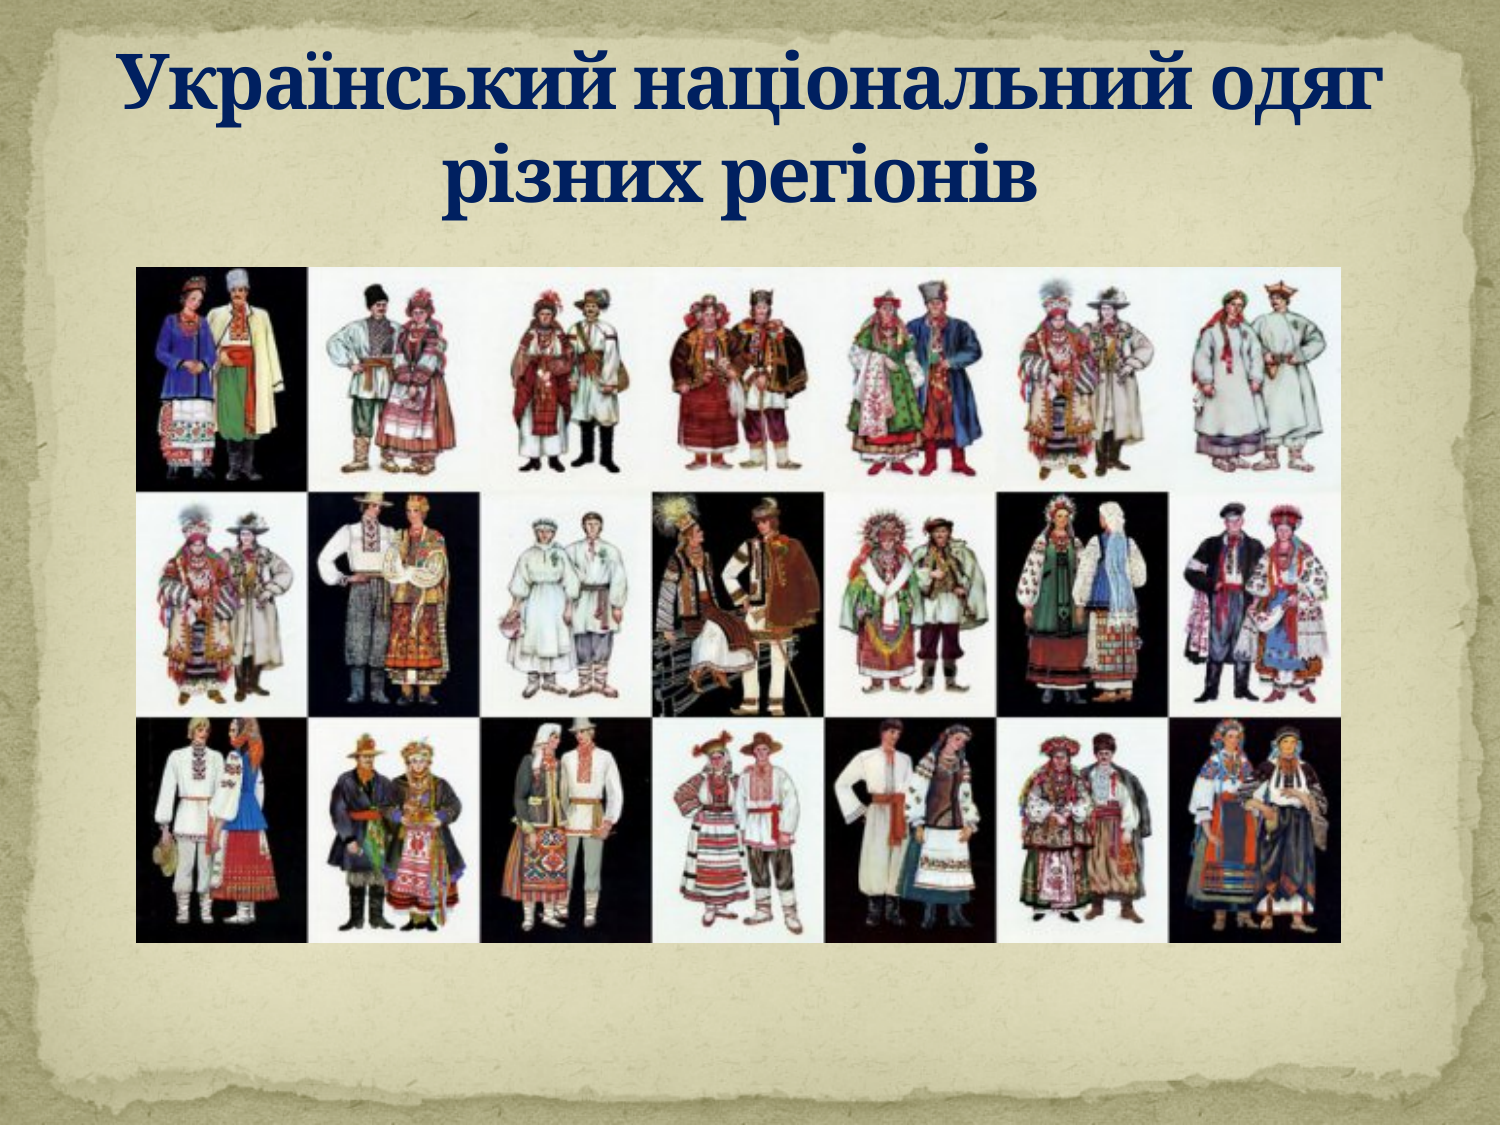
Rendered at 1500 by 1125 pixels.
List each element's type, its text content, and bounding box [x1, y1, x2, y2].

picture [136, 267, 1341, 943]
title Український національний одяг різних регіонів [74, 24, 1425, 225]
